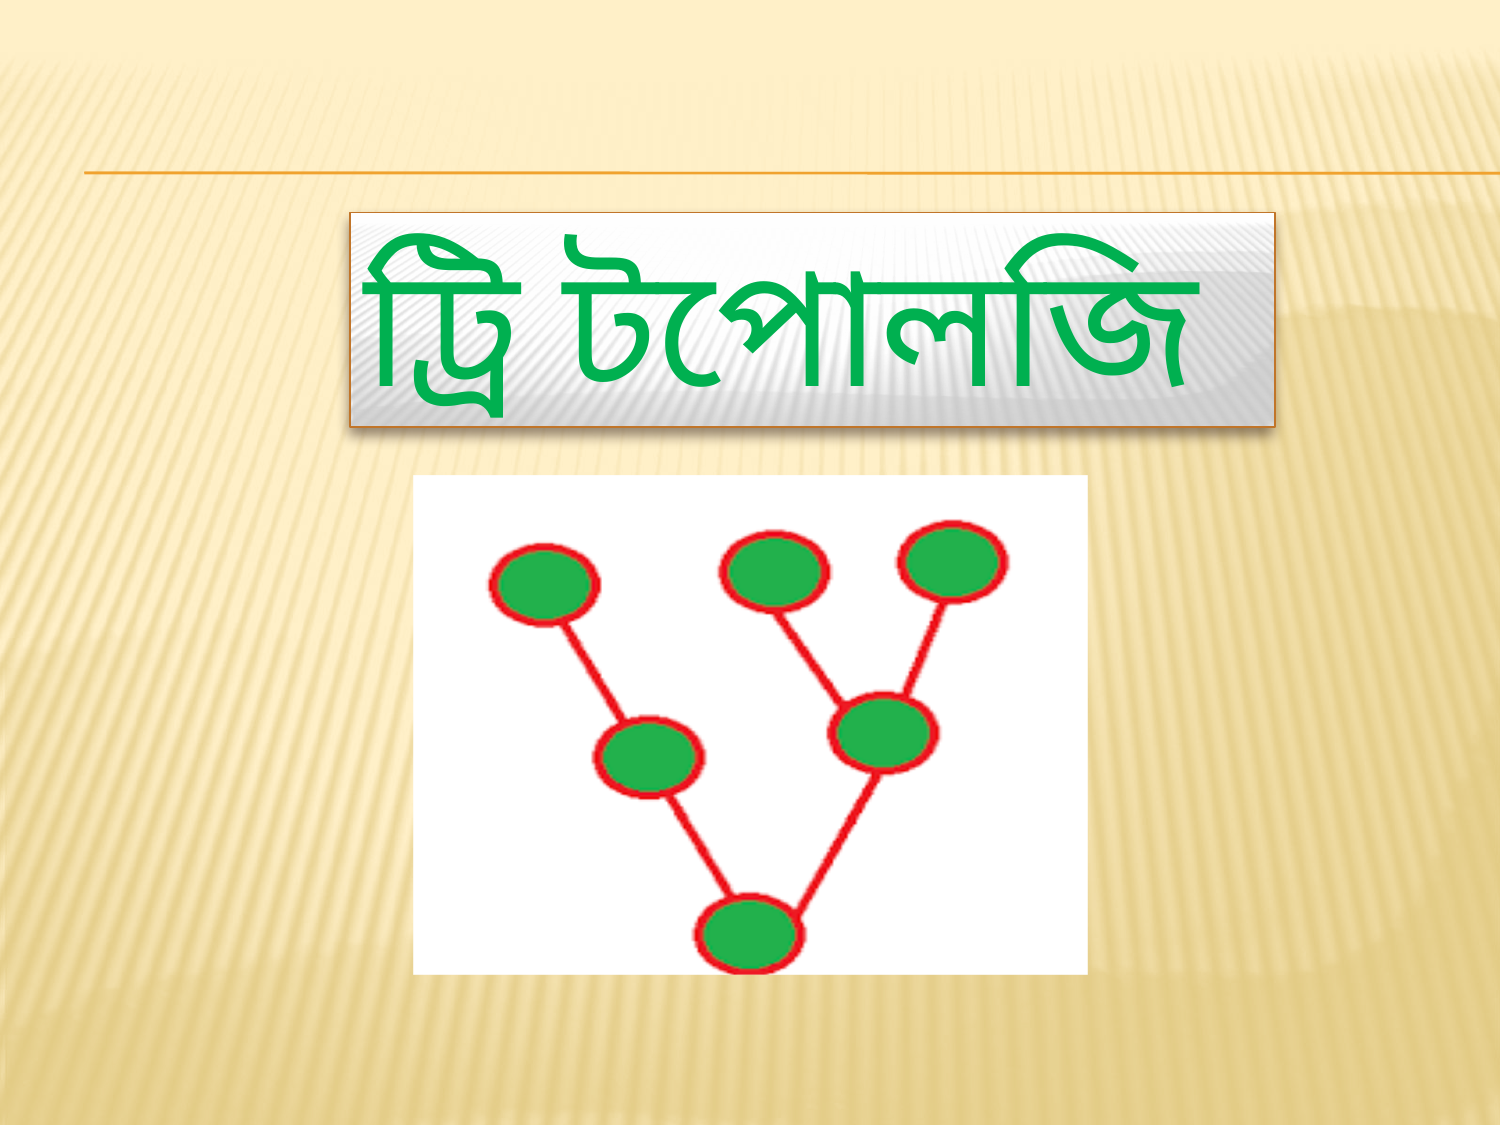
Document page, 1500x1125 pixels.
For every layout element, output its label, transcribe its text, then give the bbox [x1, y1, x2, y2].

picture [412, 474, 1088, 976]
text_box ট্রি টপোলজি [349, 212, 1276, 428]
